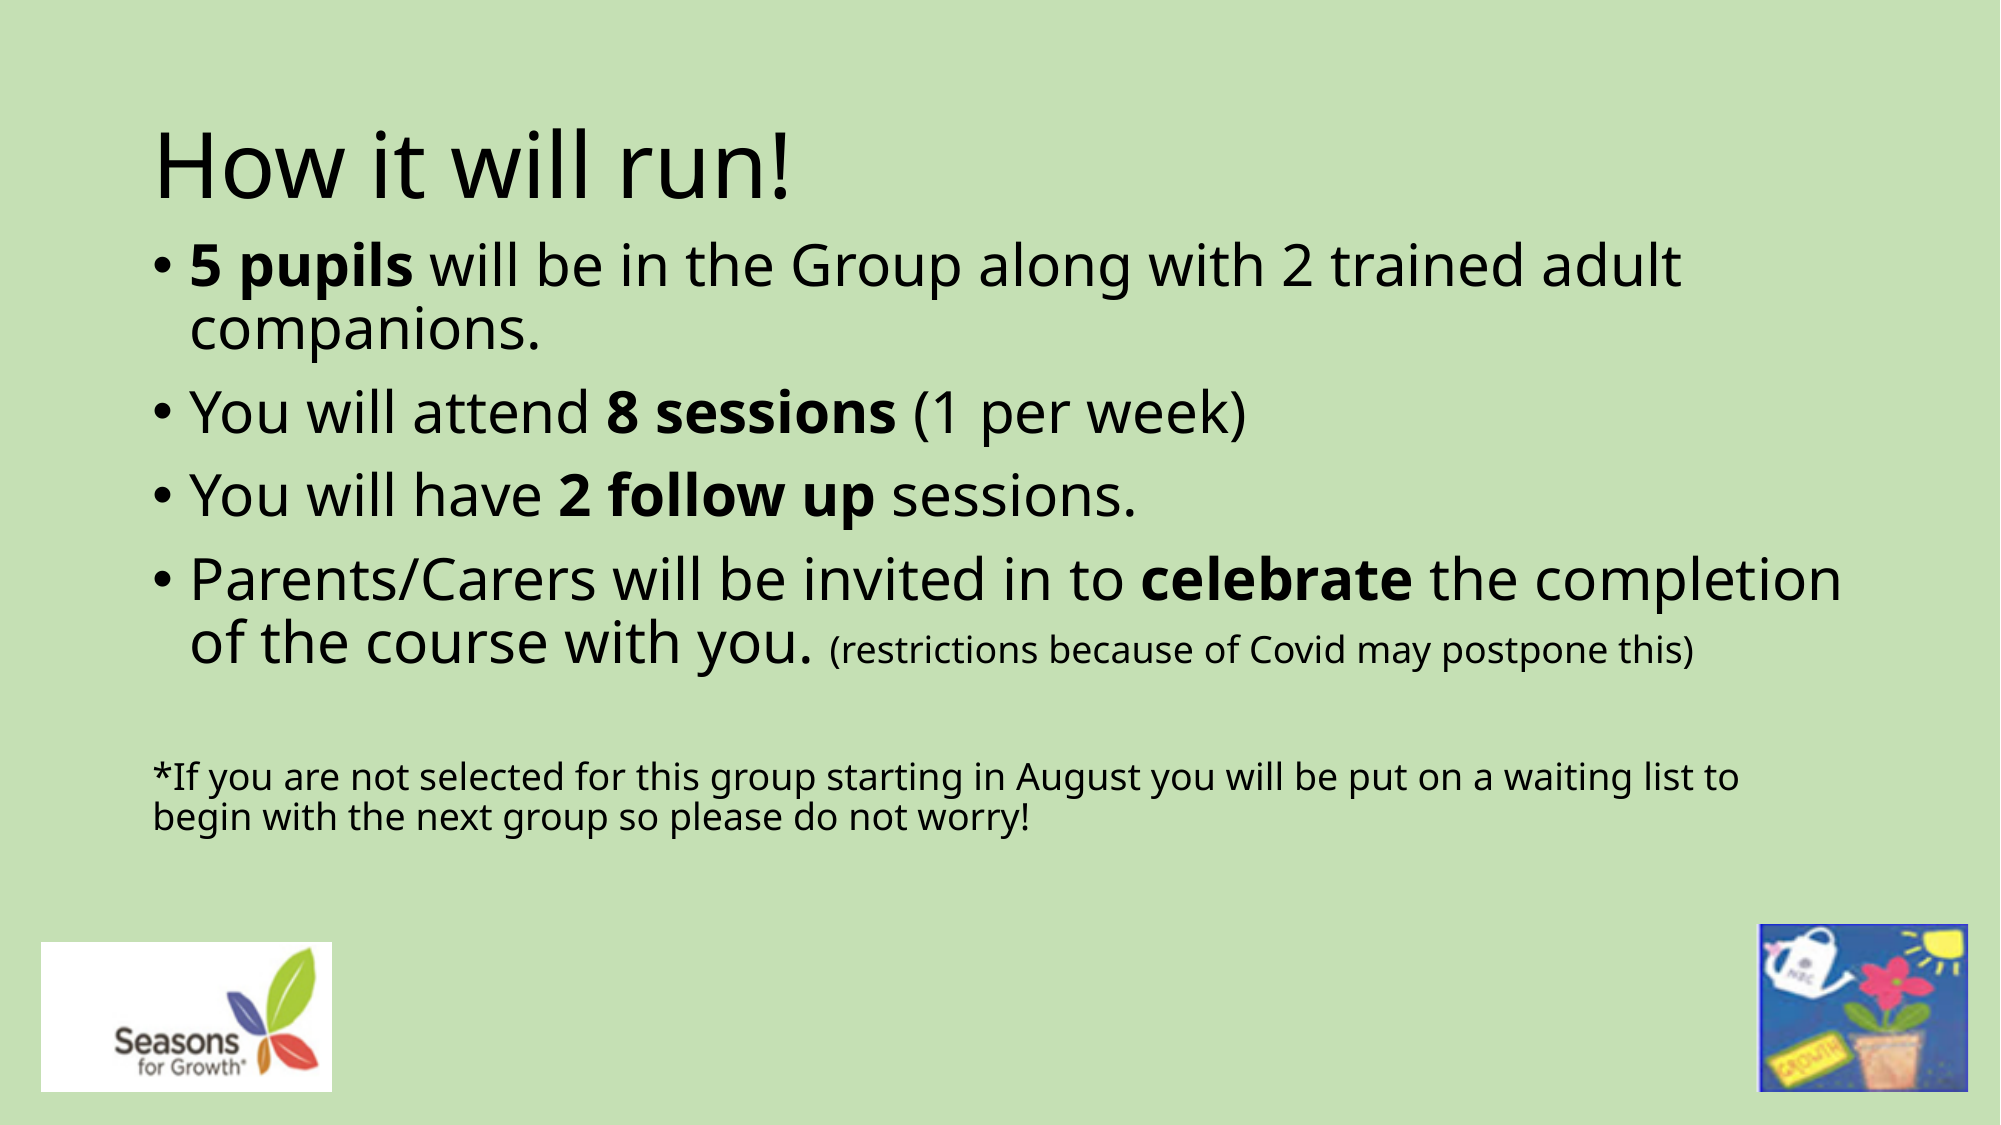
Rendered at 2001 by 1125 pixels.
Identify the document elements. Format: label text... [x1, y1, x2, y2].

picture [1756, 924, 1969, 1092]
title How it will run! [137, 59, 1863, 228]
picture [41, 942, 332, 1092]
list 5 pupils will be in the Group along with 2 trained adult companions. You will attend 8 sessions (1 per week) You will have 2 follow up sessions. Parents/Carers will be invited in to celebrate the completion of the course with you. (restrictions because of Covid may postpone this) *If you are not selected for this group starting in August you will be put on a waiting list to begin with the next group so please do not worry! [137, 228, 1863, 943]
